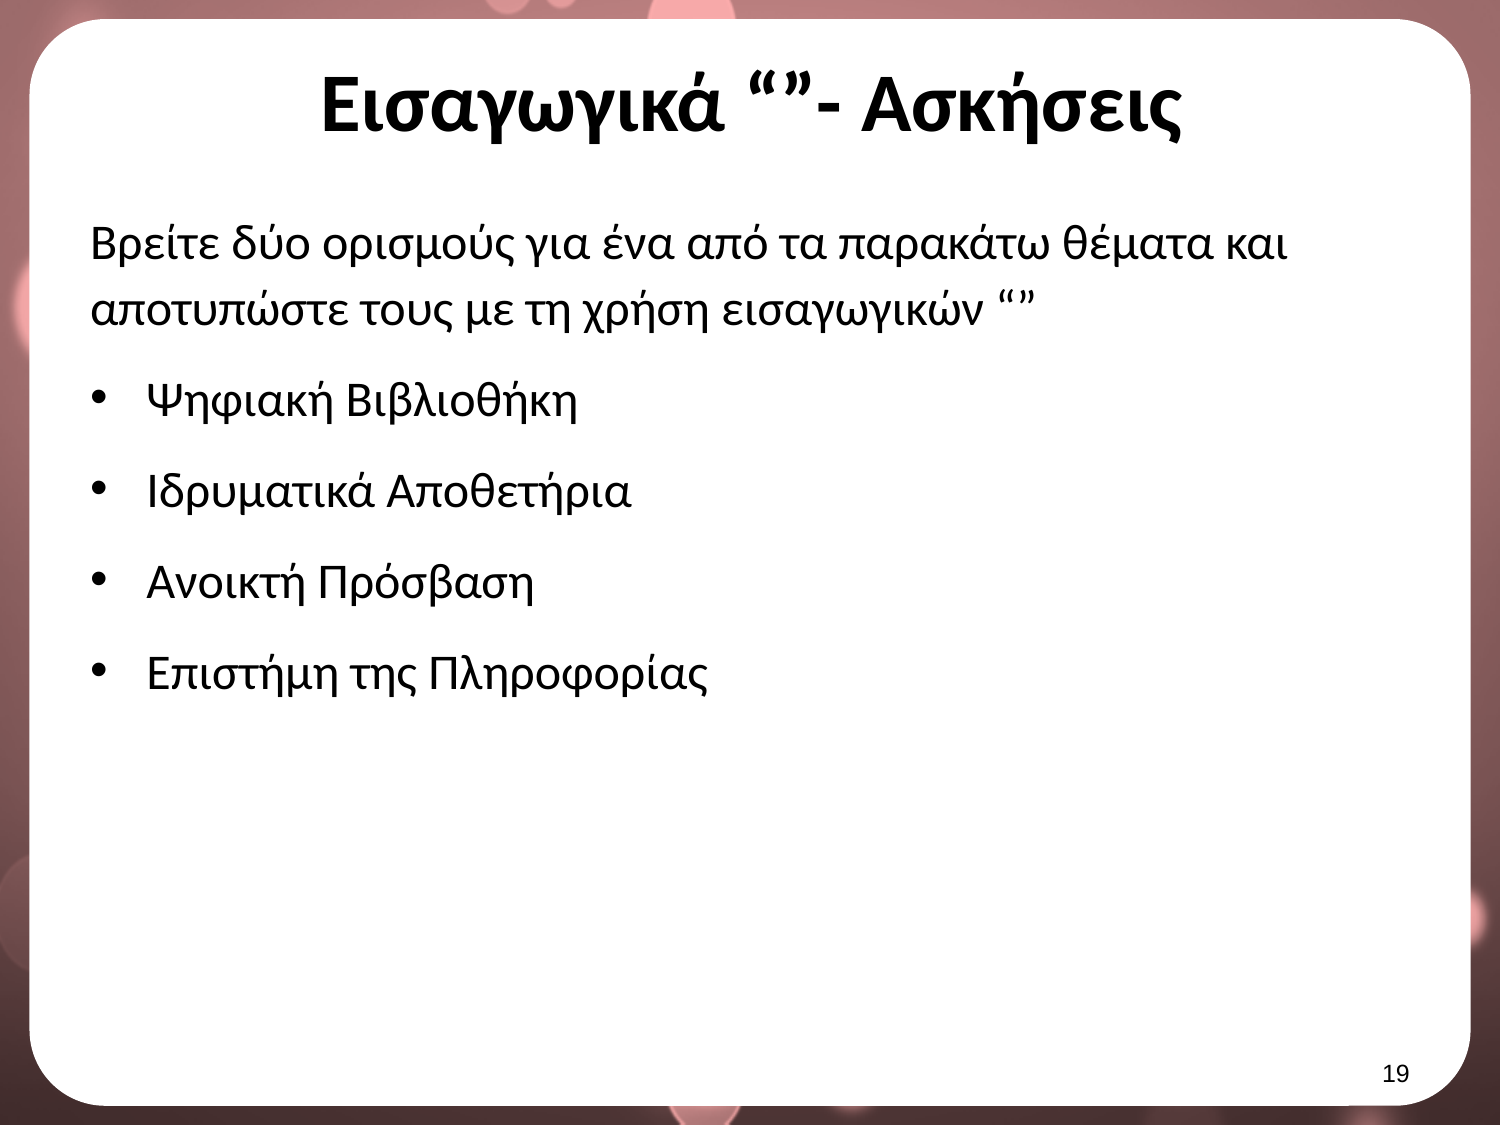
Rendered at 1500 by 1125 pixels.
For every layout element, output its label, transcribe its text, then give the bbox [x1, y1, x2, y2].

slide_number 18 [1074, 1042, 1425, 1103]
title Εισαγωγικά “”- Ασκήσεις [76, 23, 1427, 173]
list Βρείτε δύο ορισμούς για ένα από τα παρακάτω θέματα και αποτυπώστε τους με τη χρήση εισαγωγικών “” Ψηφιακή Βιβλιοθήκη Ιδρυματικά Αποθετήρια Ανοικτή Πρόσβαση Επιστήμη της Πληροφορίας [75, 196, 1425, 1047]
